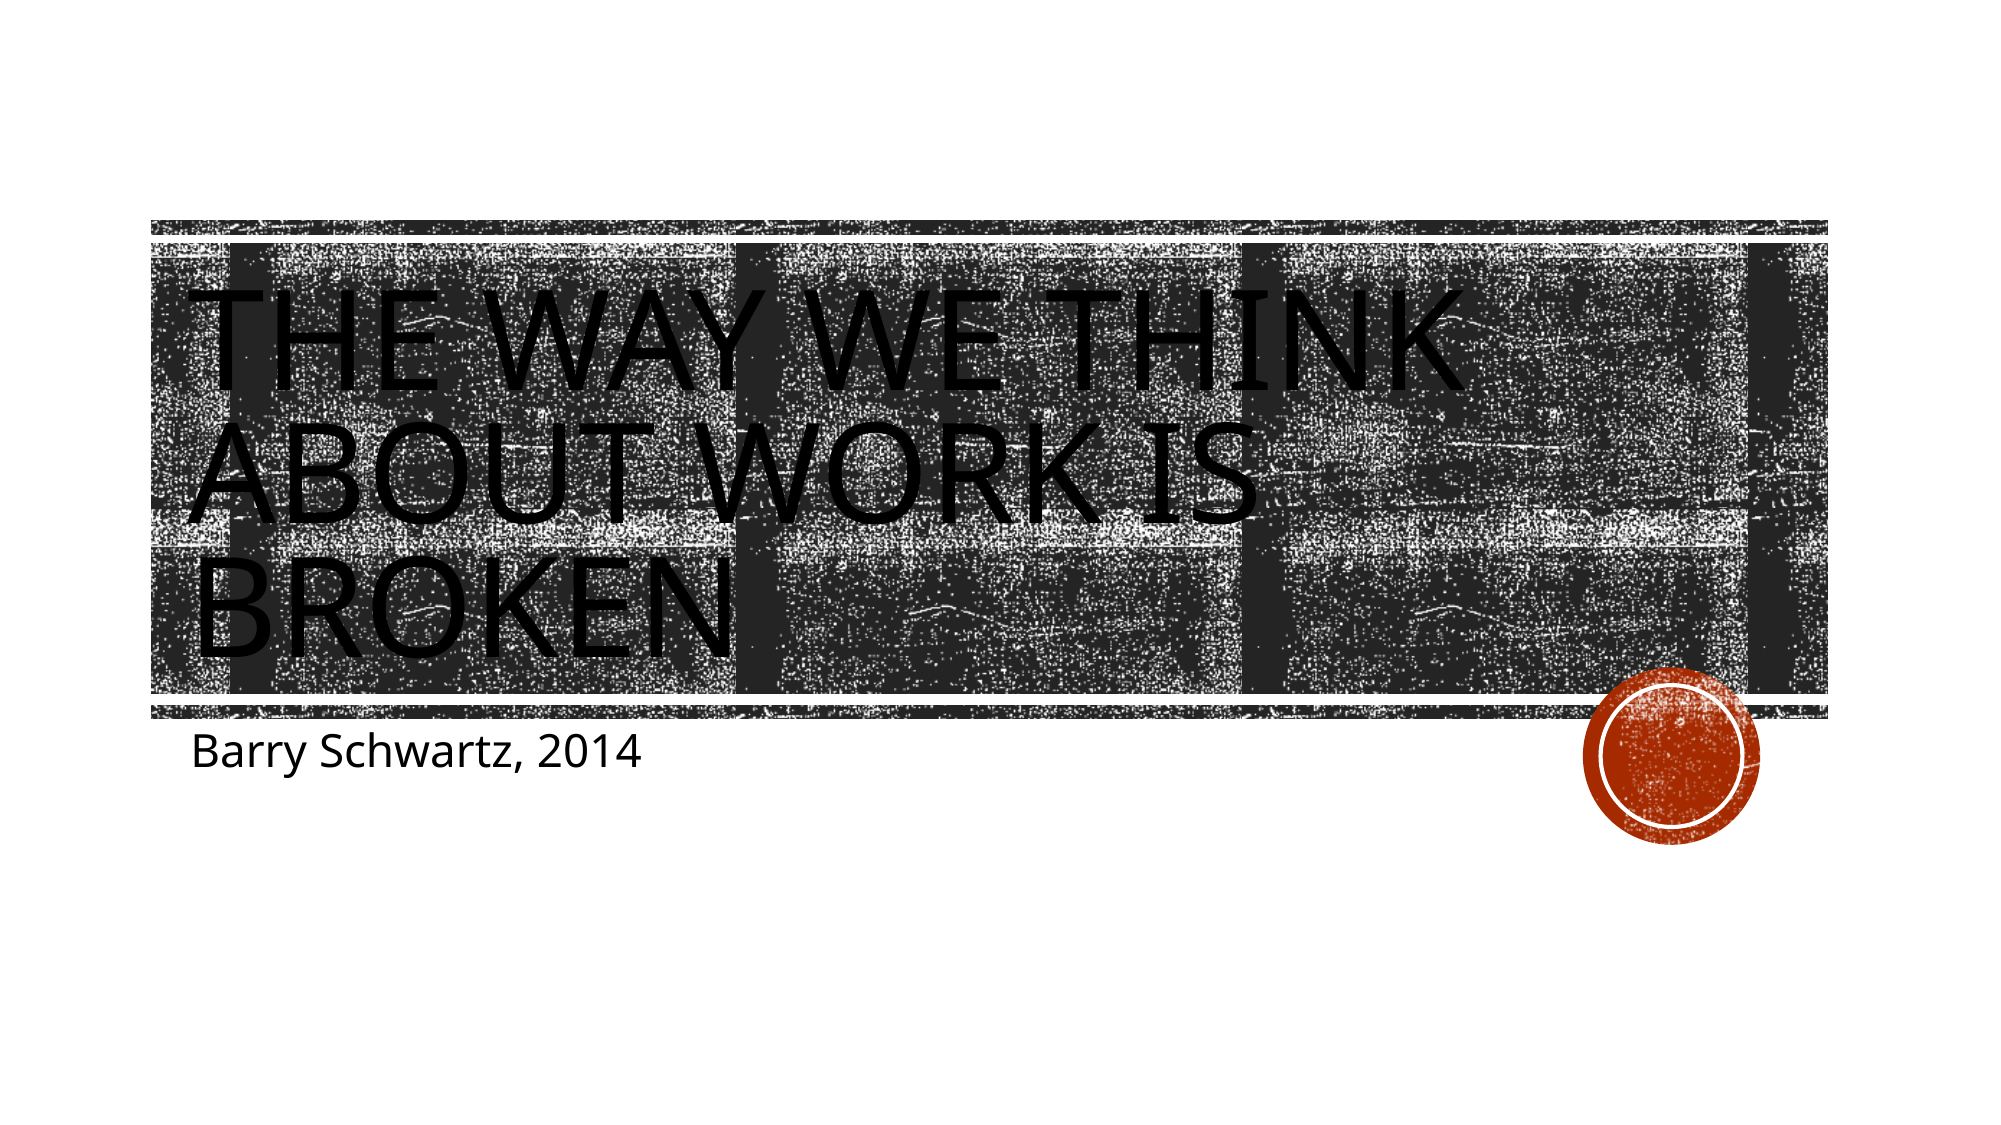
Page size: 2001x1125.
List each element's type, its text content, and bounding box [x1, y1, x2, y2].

title The way we think about work is broken [172, 234, 1808, 733]
subtitle Barry Schwartz, 2014 [175, 720, 1470, 896]
